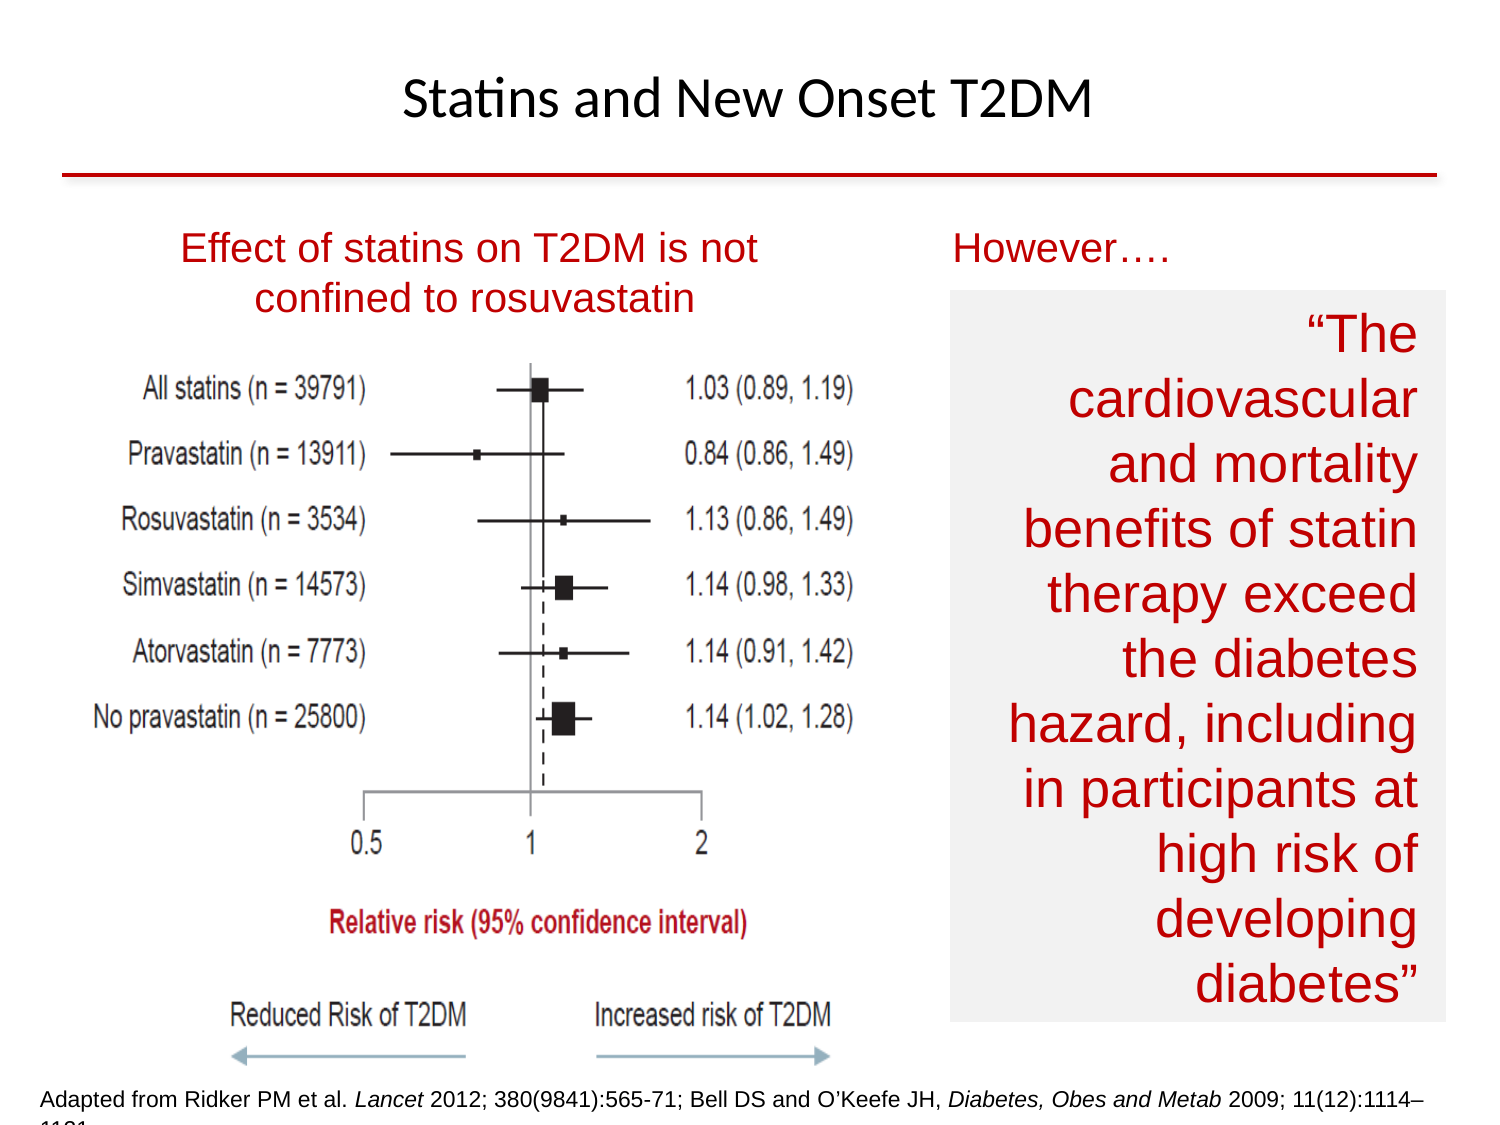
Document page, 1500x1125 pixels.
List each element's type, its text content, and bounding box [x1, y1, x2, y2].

text_box However…. [937, 213, 1463, 279]
text_box Statins and New Onset T2DM [73, 0, 1424, 172]
text_box “The cardiovascular and mortality benefits of statin therapy exceed the diabetes hazard, including in participants at high risk of developing diabetes” [946, 285, 1450, 1026]
picture [74, 363, 863, 1076]
text_box Effect of statins on T2DM is not confined to rosuvastatin [62, 213, 888, 329]
text_box Adapted from Ridker PM et al. Lancet 2012; 380(9841):565-71; Bell DS and O’Keefe JH, Diabetes, Obes and Metab 2009; 11(12):1114–1121 [24, 1074, 1488, 1125]
